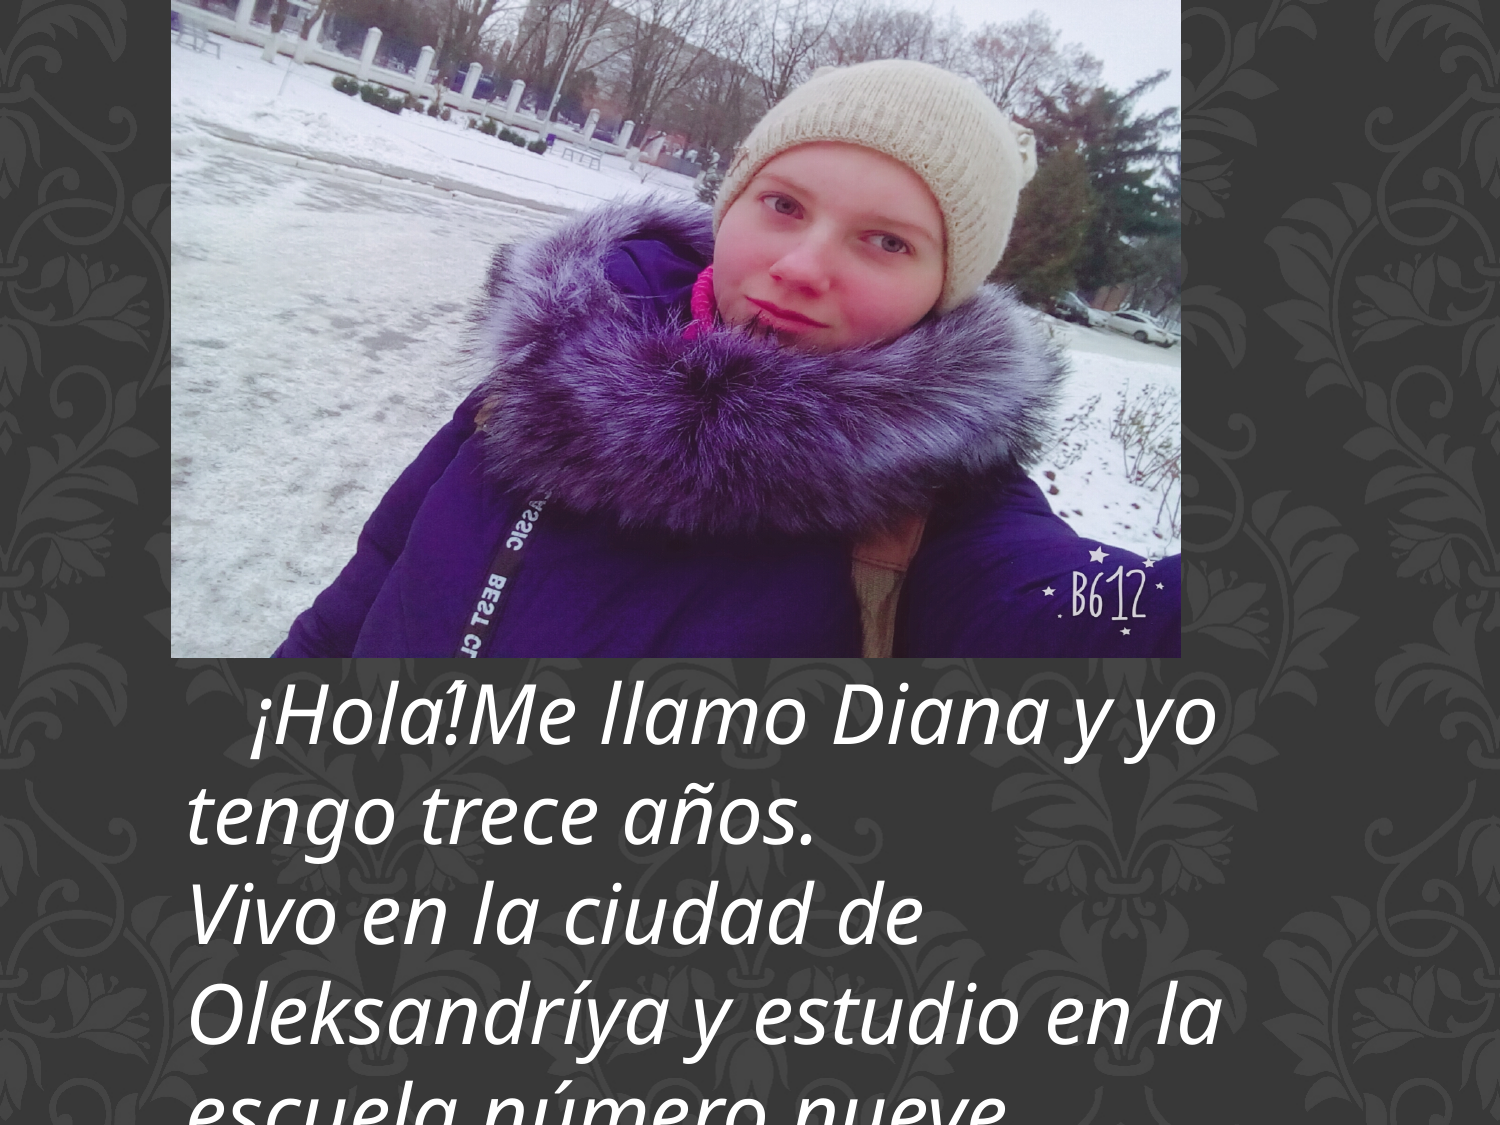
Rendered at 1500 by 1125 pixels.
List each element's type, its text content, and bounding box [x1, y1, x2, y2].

text_box ¡Hola!́Me llamo Diana y yo tengo trece años. Vivo en la ciudad de Oleksandríya y estudio en la escuela número nueve. [171, 653, 1447, 1125]
picture [170, 0, 1182, 658]
